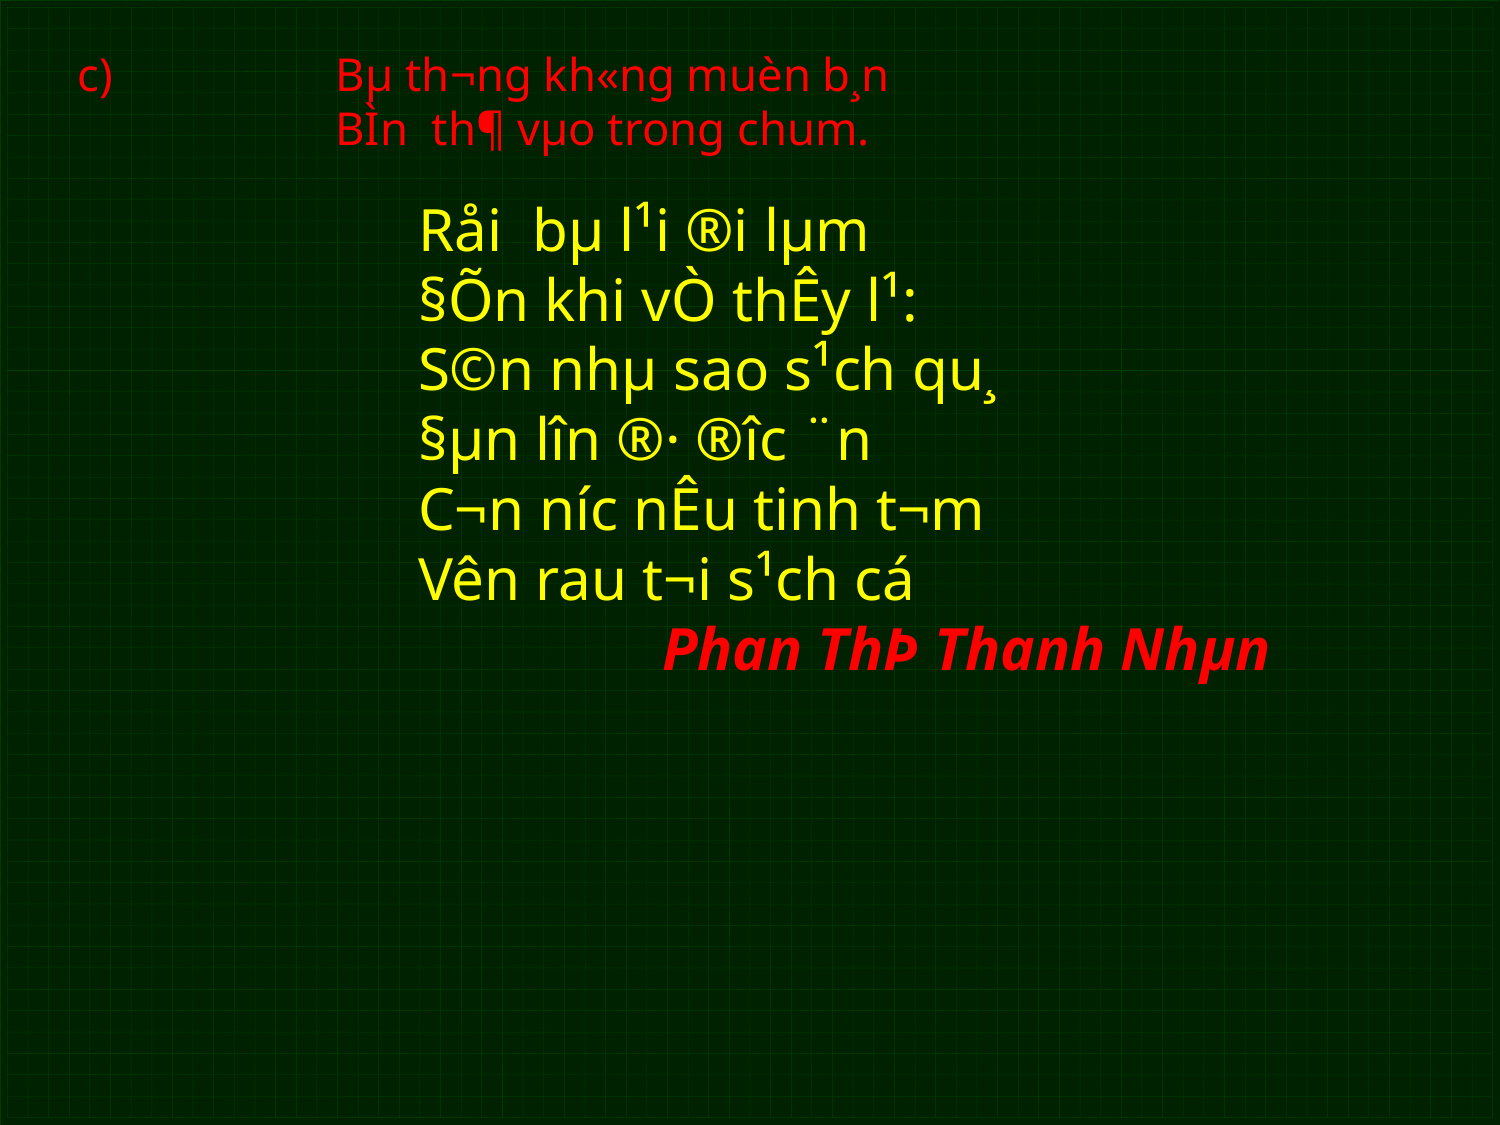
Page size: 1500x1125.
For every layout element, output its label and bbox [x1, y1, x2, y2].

text_box [0, 0, 1500, 1125]
